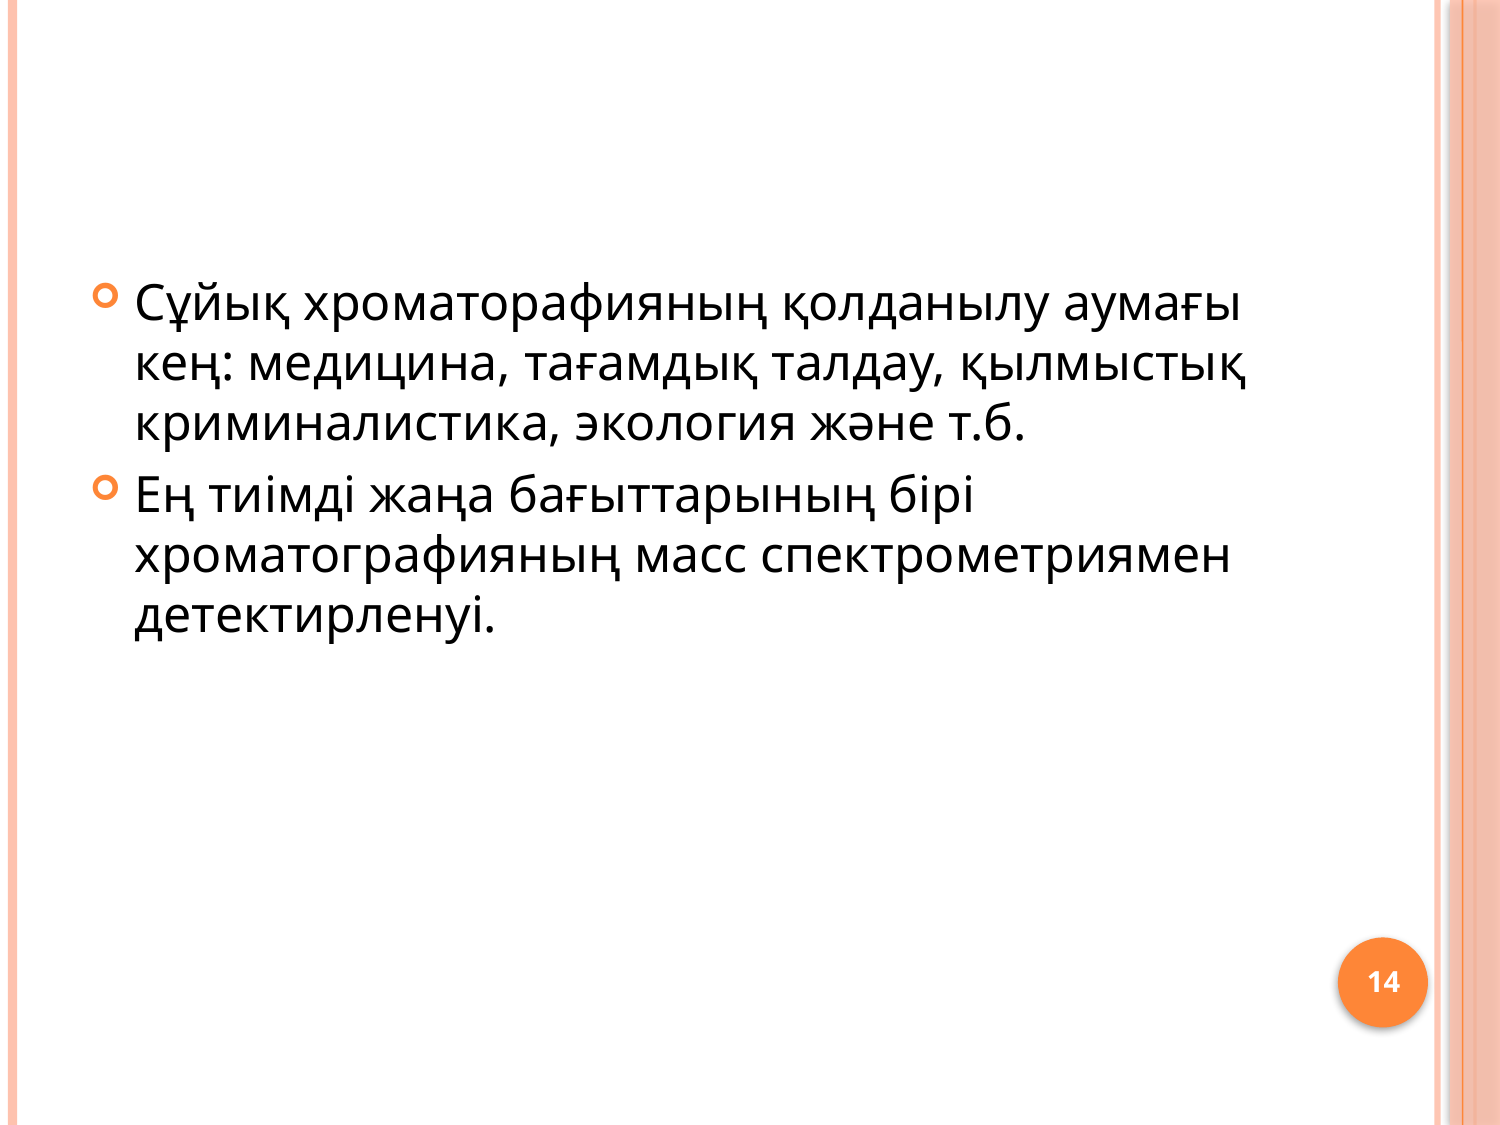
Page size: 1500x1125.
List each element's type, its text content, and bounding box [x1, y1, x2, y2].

list Сұйық хроматорафияның қолданылу аумағы кең: медицина, тағамдық талдау, қылмыстық криминалистика, экология және т.б. Ең тиімді жаңа бағыттарының бірі хроматографияның масс спектрометриямен детектирленуі. [75, 262, 1300, 1062]
slide_number 14 [1333, 940, 1434, 1027]
